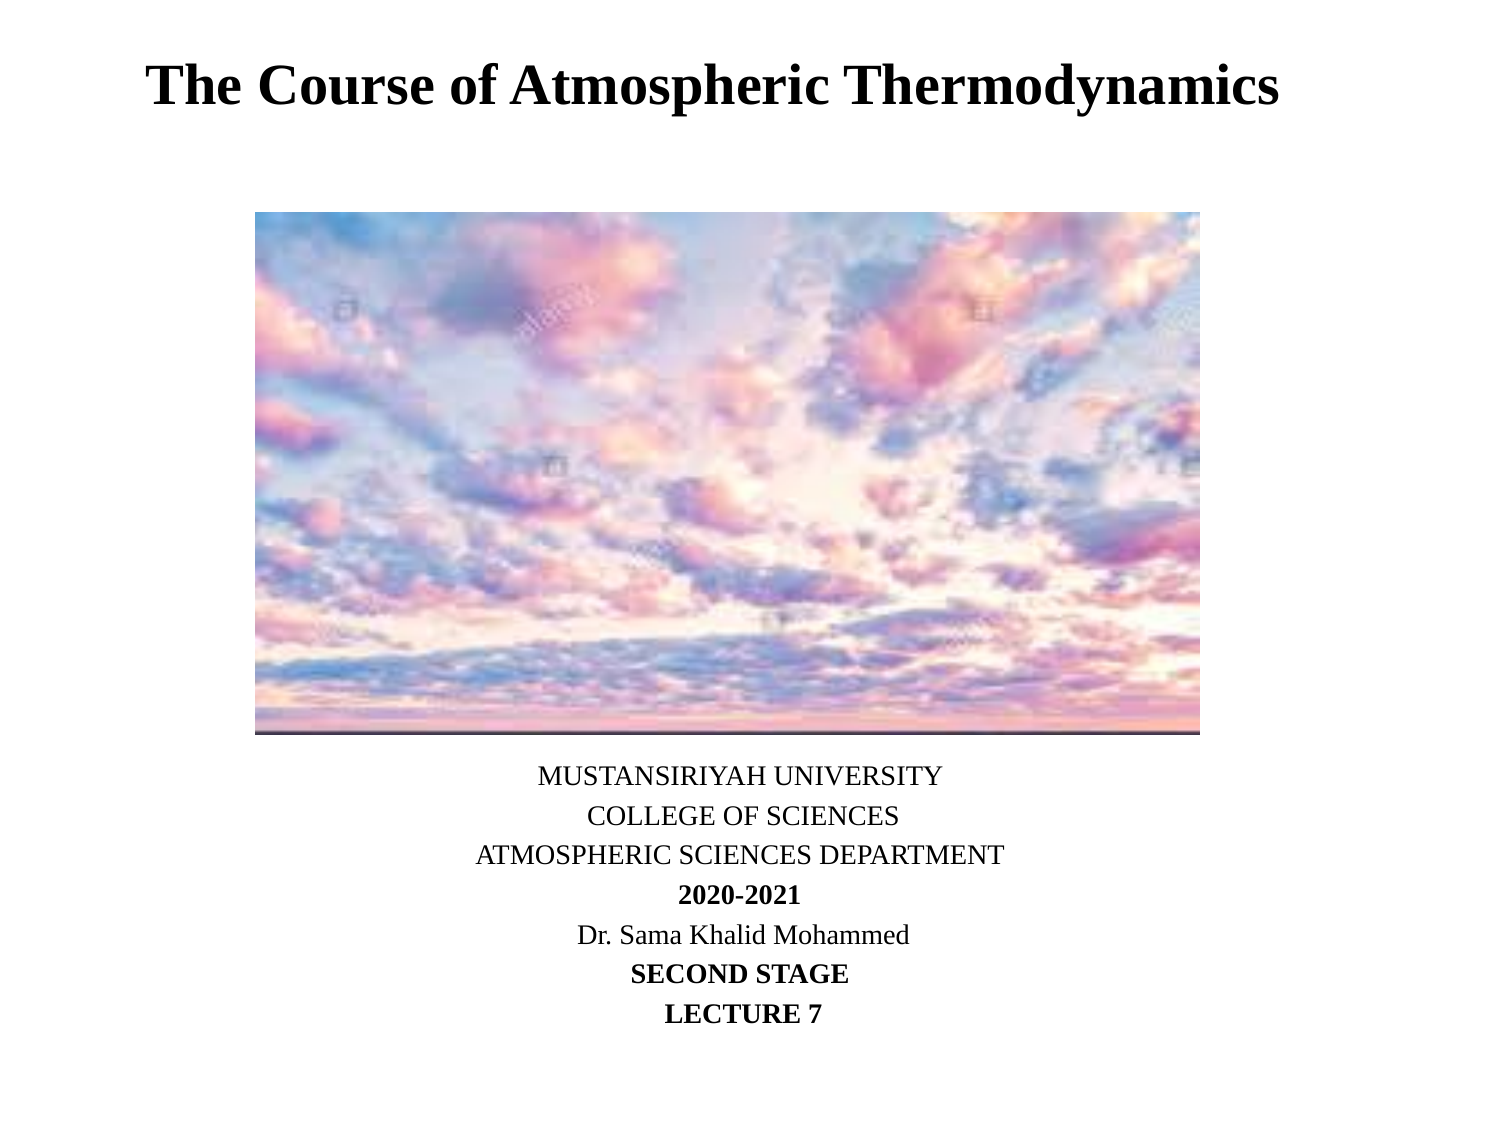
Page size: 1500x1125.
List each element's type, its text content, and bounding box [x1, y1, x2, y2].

text_box MUSTANSIRIYAH UNIVERSITY COLLEGE OF SCIENCES ATMOSPHERIC SCIENCES DEPARTMENT 2020-2021 Dr. Sama Khalid Mohammed SECOND STAGE Lecture 7 [218, 749, 1269, 1038]
text_box The Course of Atmospheric Thermodynamics [130, 39, 1296, 124]
picture [254, 212, 1201, 735]
